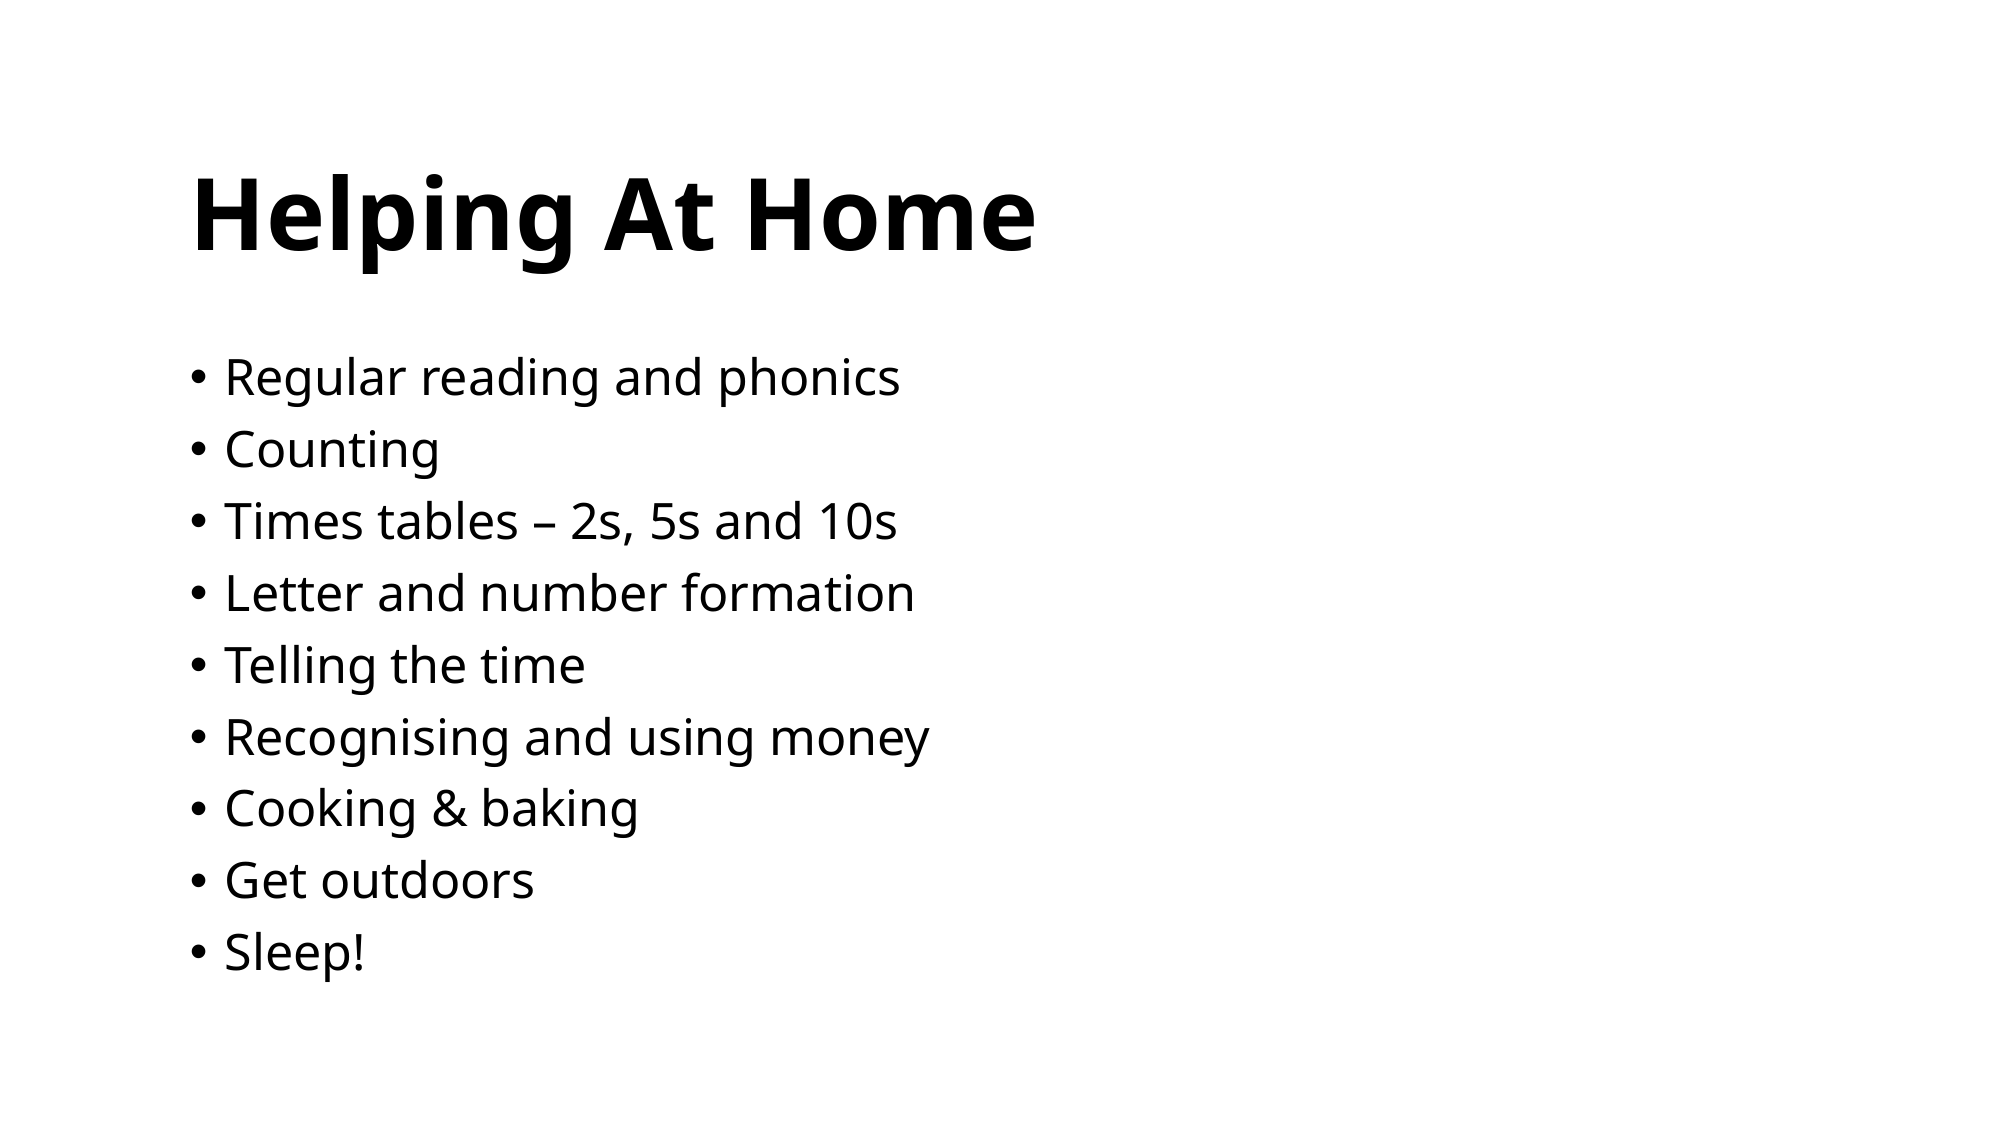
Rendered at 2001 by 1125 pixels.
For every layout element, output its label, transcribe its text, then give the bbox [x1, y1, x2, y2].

text_box Regular reading and phonics Counting Times tables – 2s, 5s and 10s Letter and number formation Telling the time Recognising and using money Cooking & baking Get outdoors Sleep! [174, 344, 1825, 990]
text_box Helping At Home [174, 105, 1825, 331]
